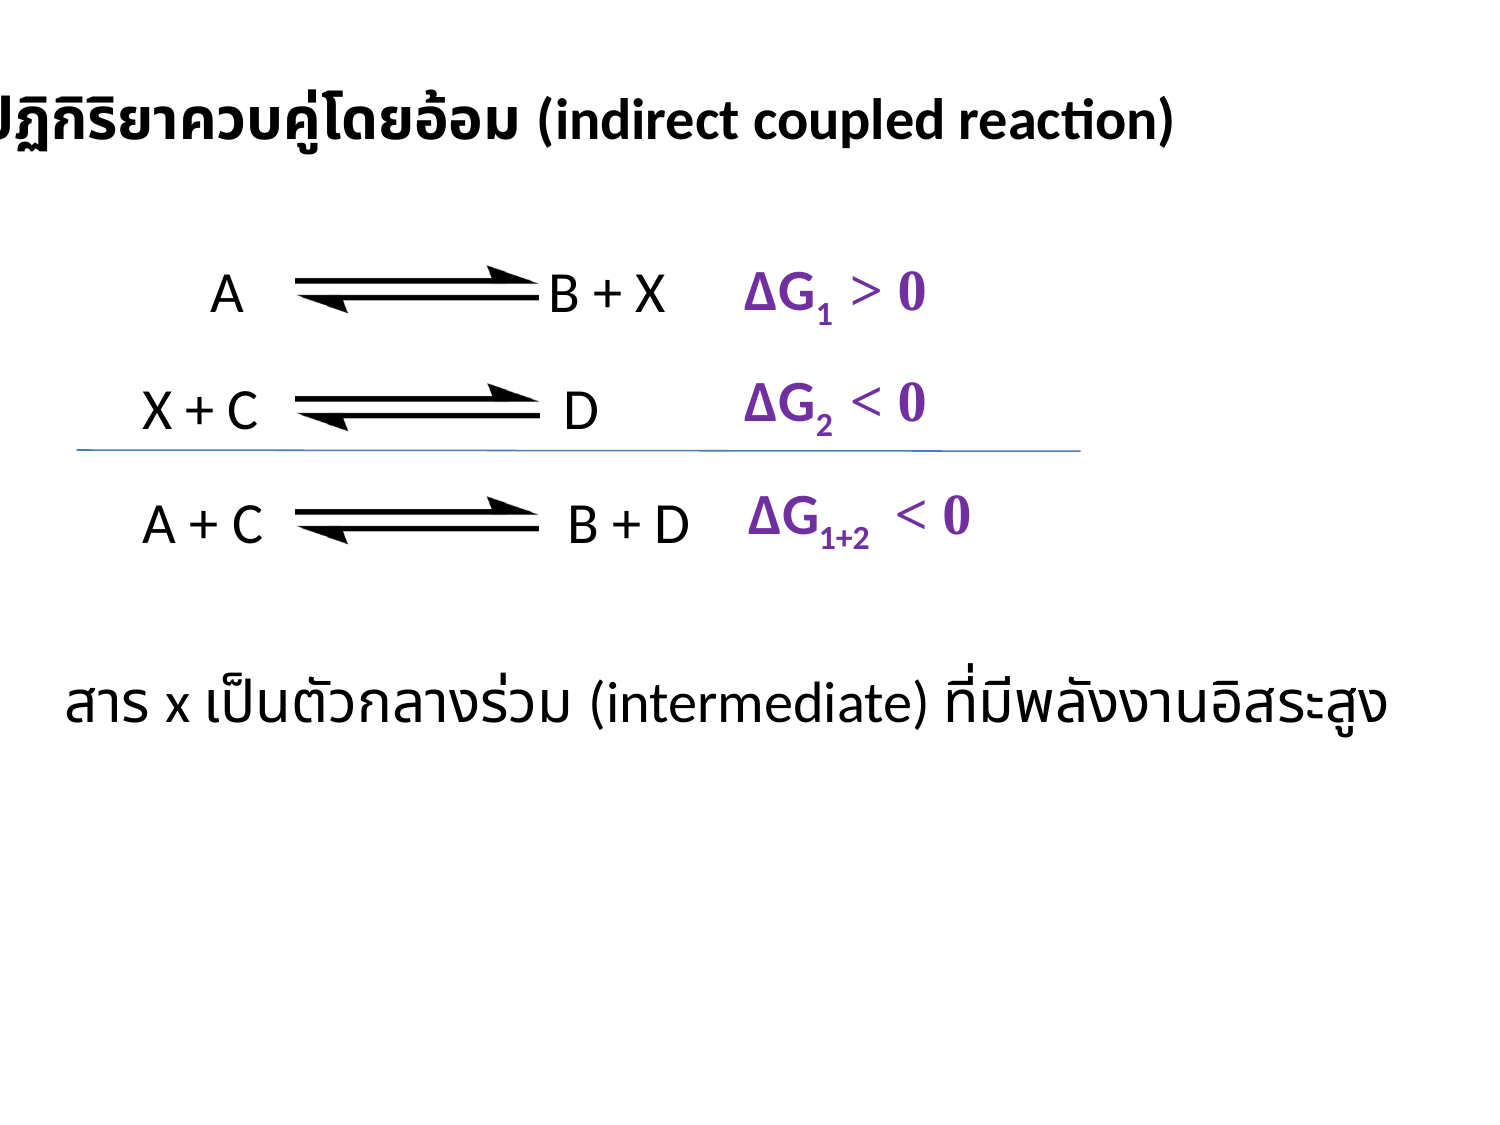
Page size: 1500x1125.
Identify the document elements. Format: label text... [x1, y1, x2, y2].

text_box ∆G2 < 0 [730, 355, 959, 448]
text_box ปฏิกิริยาควบคู่โดยอ้อม (indirect coupled reaction) [0, 73, 1192, 159]
text_box ∆G1+2 < 0 [733, 468, 1004, 564]
text_box X + C D [127, 364, 615, 448]
text_box สาร x เป็นตัวกลางร่วม (intermediate) ที่มีพลังงานอิสระสูง [49, 656, 1405, 742]
picture [295, 495, 540, 546]
picture [294, 264, 539, 315]
picture [295, 382, 540, 432]
text_box A + C B + D [128, 477, 706, 563]
text_box ∆G1 > 0 [730, 244, 959, 340]
text_box A B + X [195, 246, 695, 332]
